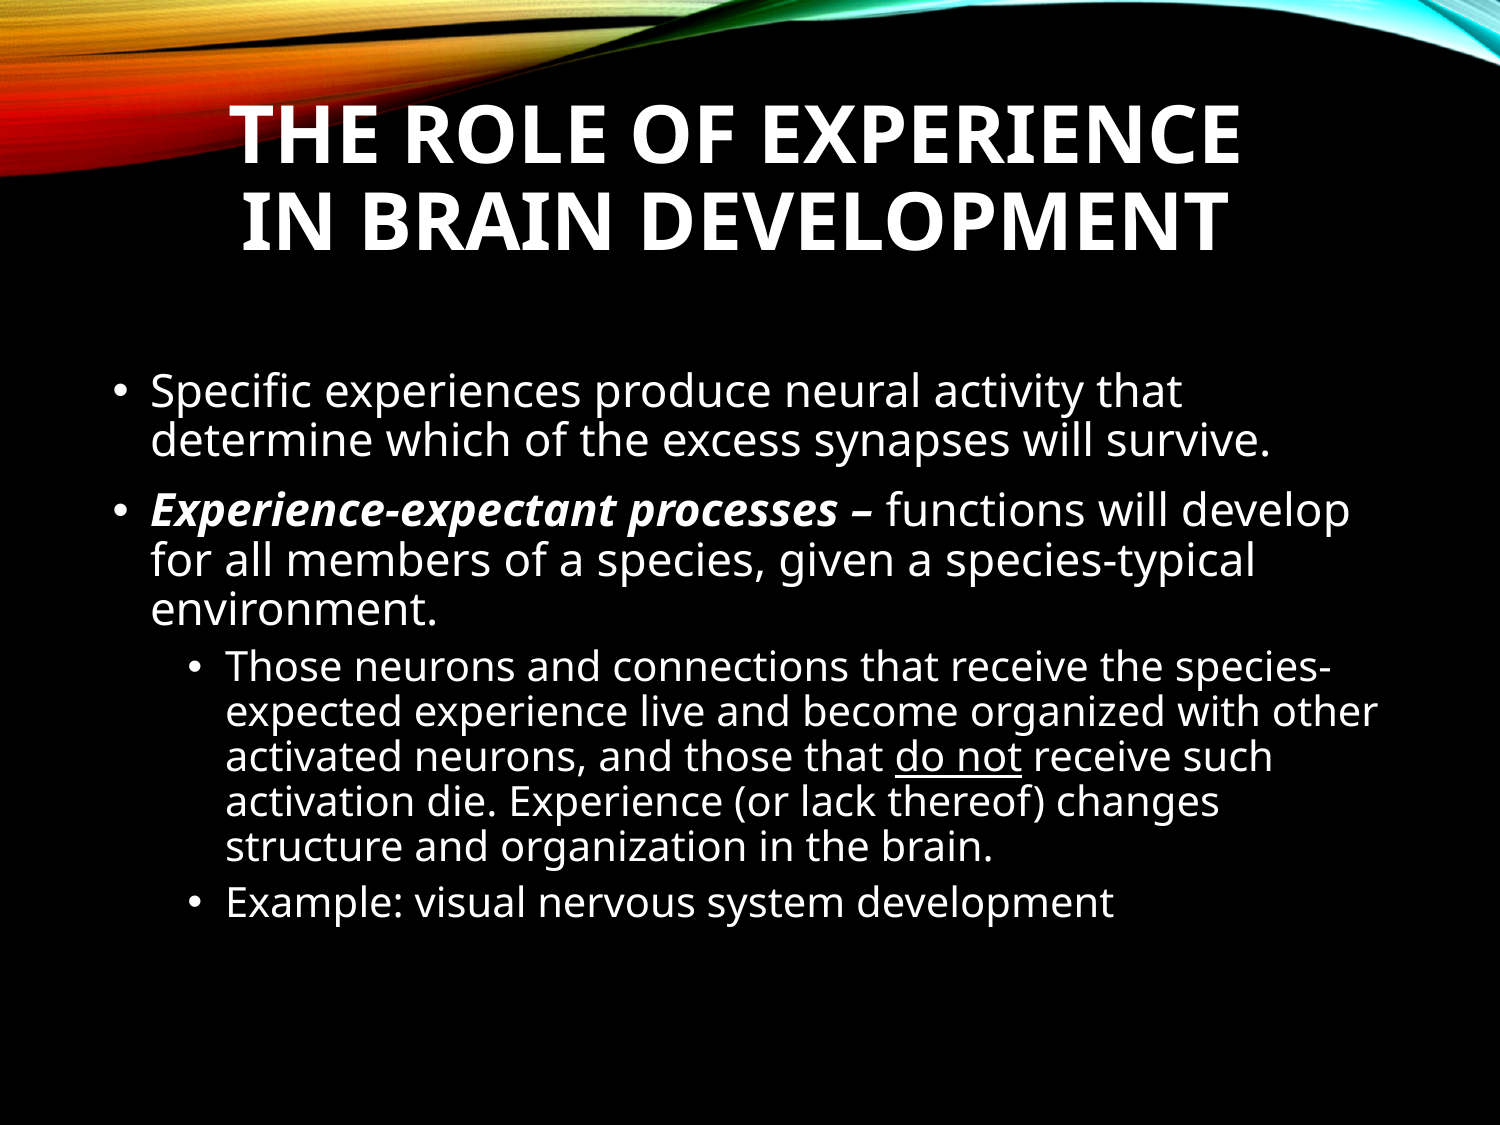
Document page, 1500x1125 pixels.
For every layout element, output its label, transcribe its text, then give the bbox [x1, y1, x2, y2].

picture [0, 0, 1500, 178]
title The Role of Experience in Brain Development [212, 75, 1259, 288]
list Specific experiences produce neural activity that determine which of the excess synapses will survive. Experience-expectant processes – functions will develop for all members of a species, given a species-typical environment. Those neurons and connections that receive the species-expected experience live and become organized with other activated neurons, and those that do not receive such activation die. Experience (or lack thereof) changes structure and organization in the brain. Example: visual nervous system development [97, 360, 1403, 1028]
